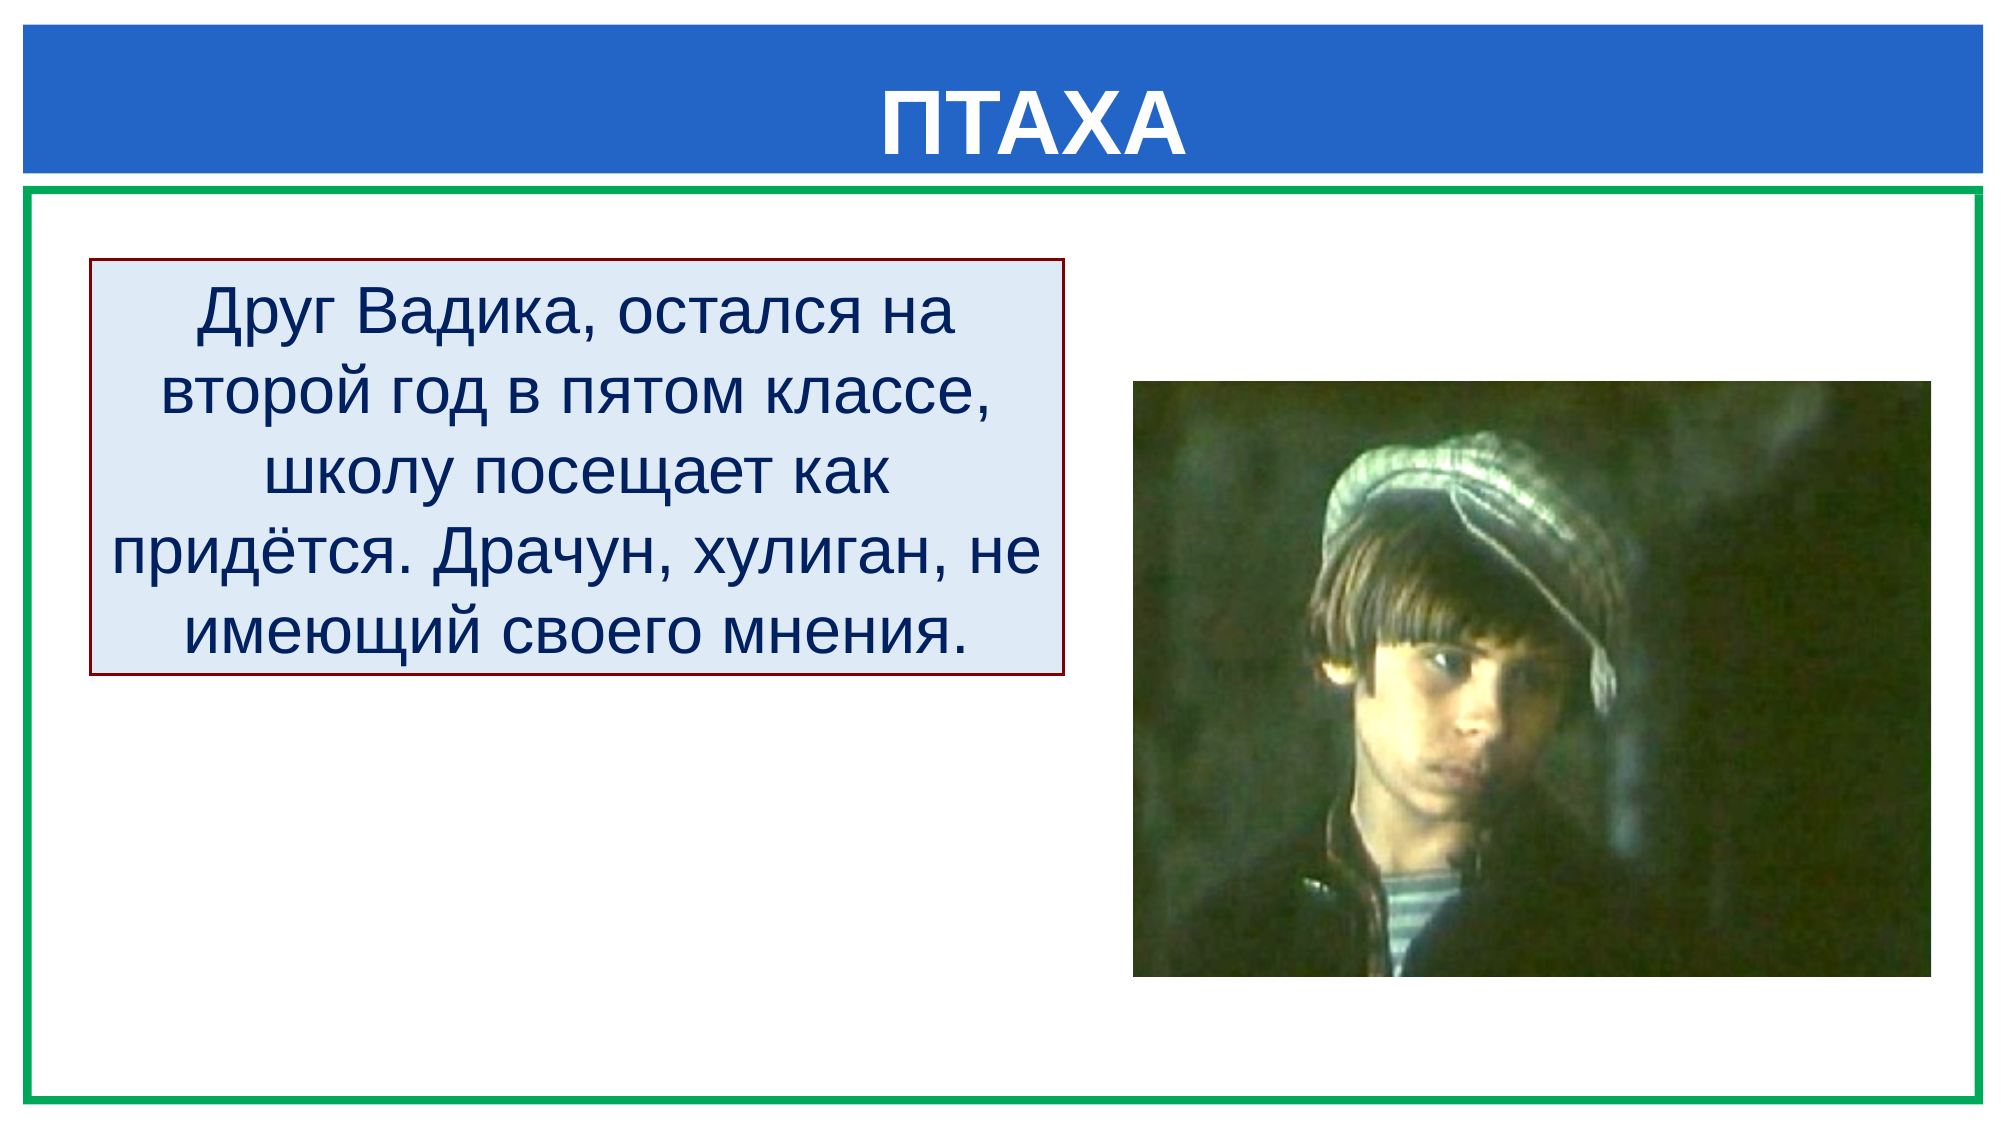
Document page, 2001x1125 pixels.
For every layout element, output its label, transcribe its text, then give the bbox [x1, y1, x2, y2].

title ПТАХА [137, 59, 1932, 191]
text_box Друг Вадика, остался на второй год в пятом классе, школу посещает как придётся. Драчун, хулиган, не имеющий своего мнения. [90, 259, 1064, 675]
picture [1132, 381, 1932, 977]
